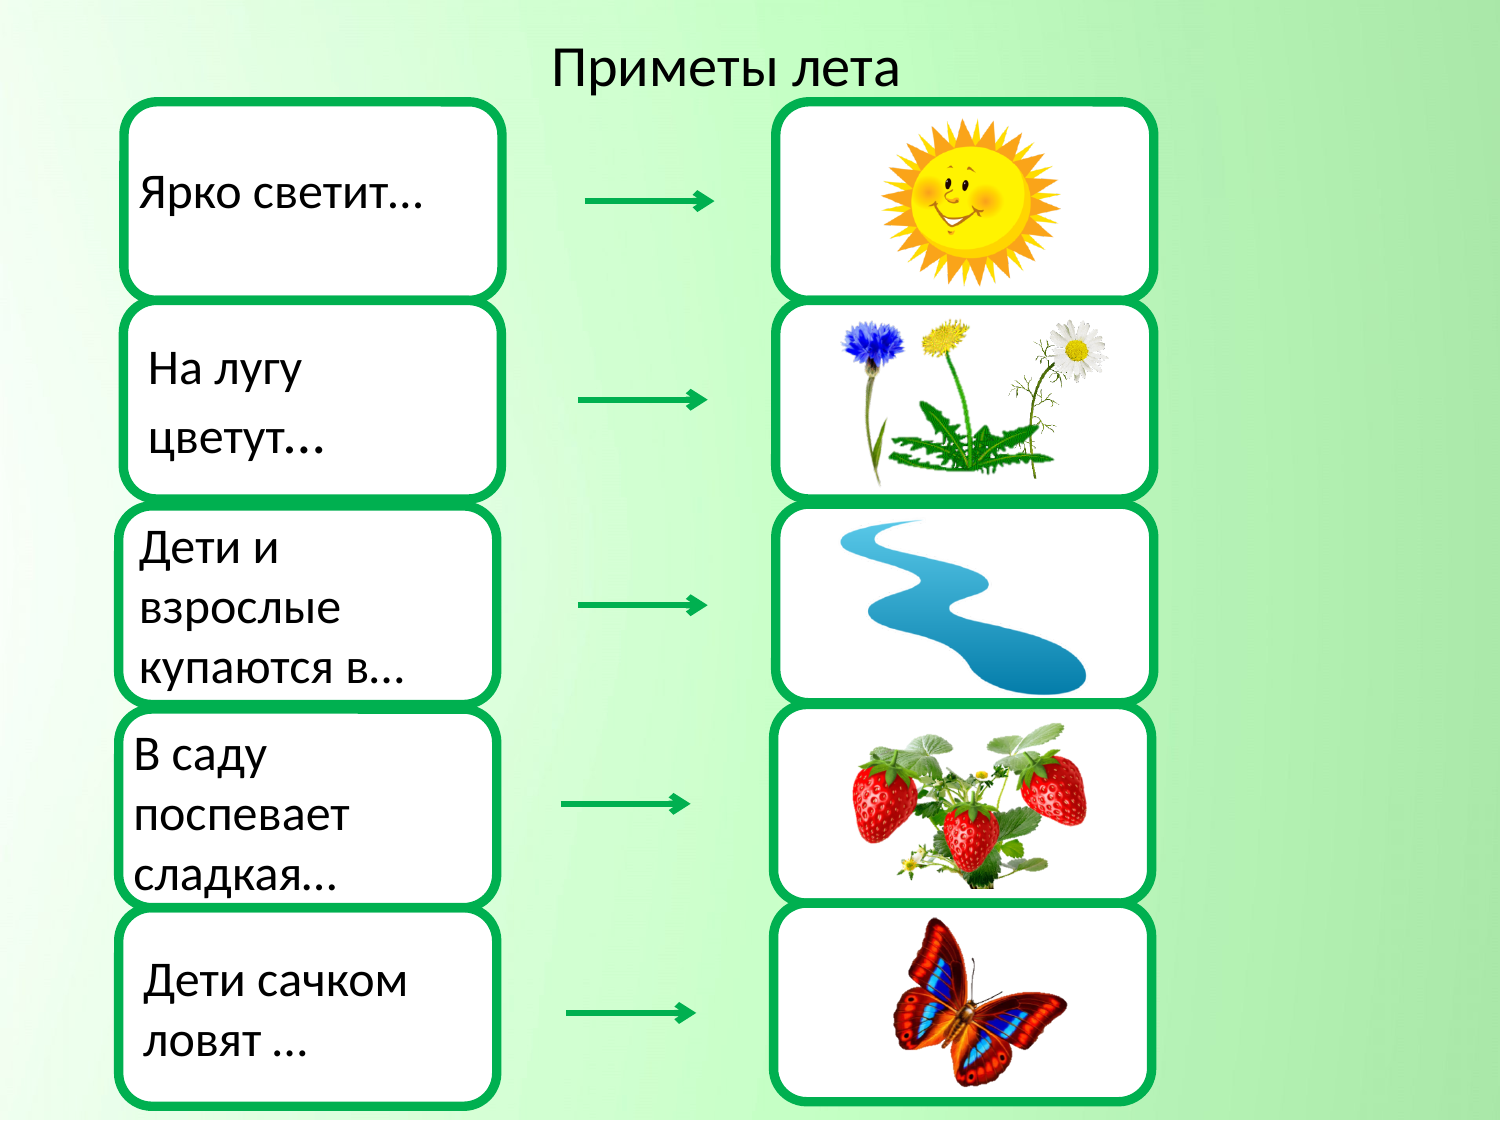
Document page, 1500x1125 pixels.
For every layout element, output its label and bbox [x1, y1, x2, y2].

text_box [841, 718, 1101, 889]
text_box [815, 289, 1120, 491]
picture [0, 0, 1500, 1121]
